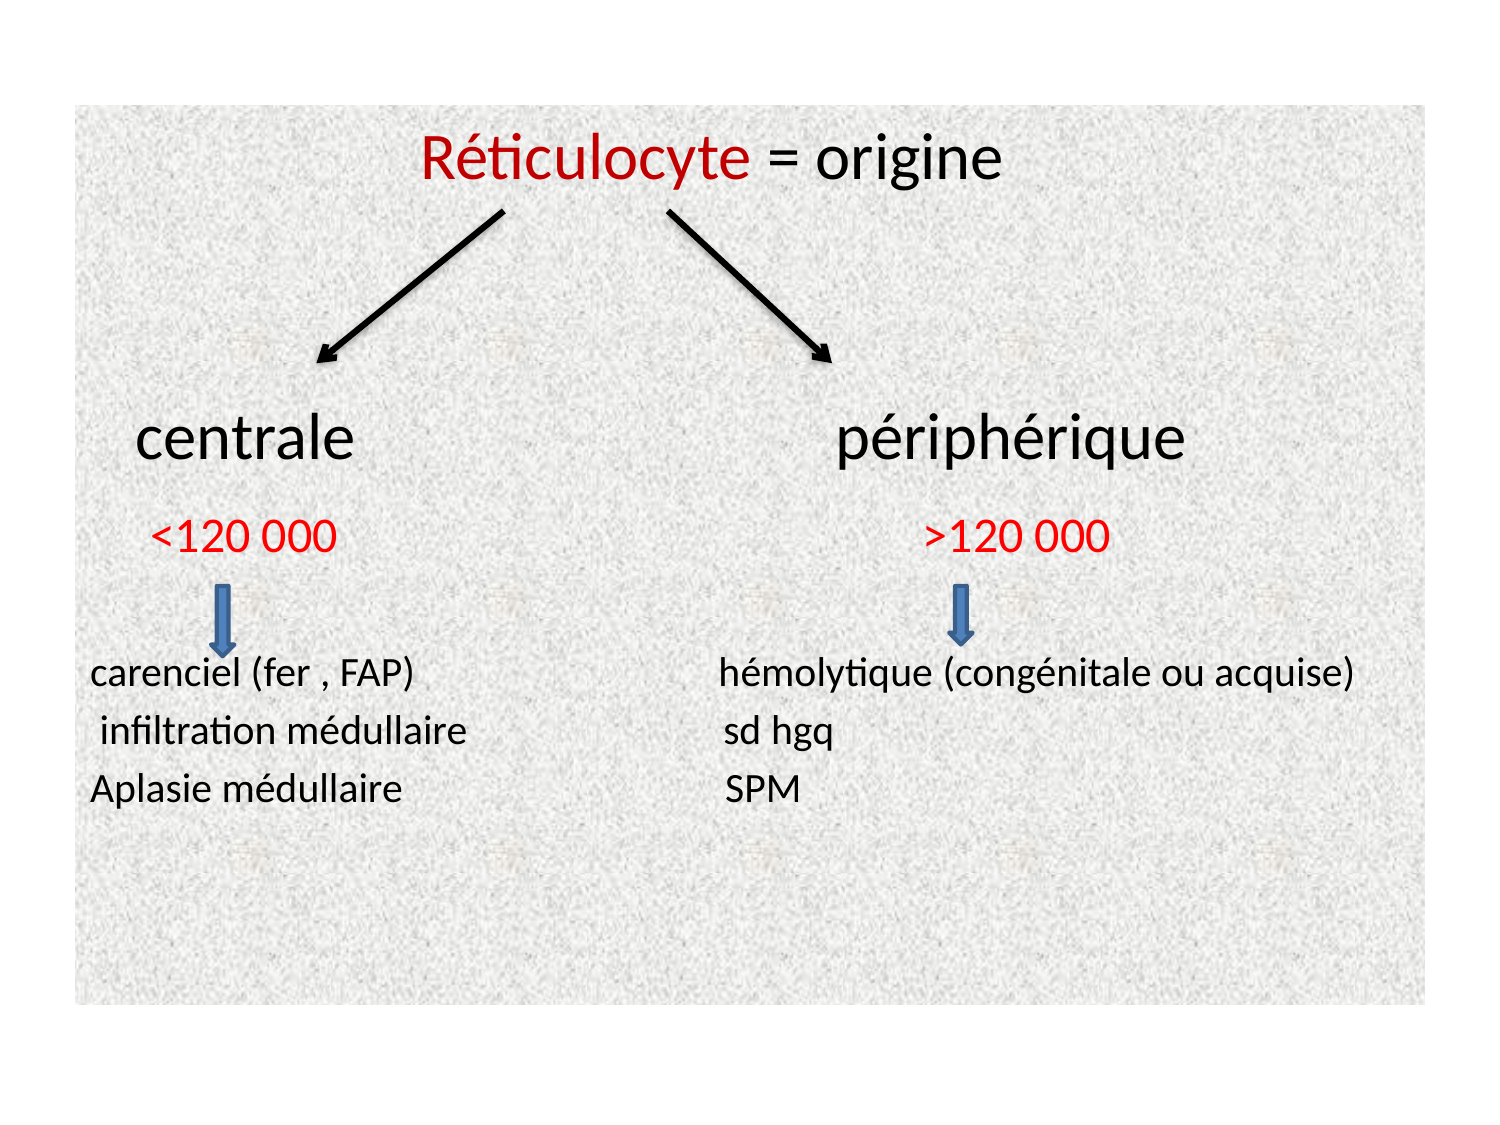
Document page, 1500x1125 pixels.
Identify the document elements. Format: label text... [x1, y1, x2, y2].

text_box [667, 210, 833, 364]
text_box [209, 583, 237, 659]
text_box [947, 583, 975, 647]
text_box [316, 210, 505, 364]
list Réticulocyte = origine centrale périphérique <120 000 >120 000 carenciel (fer , FAP) hémolytique (congénitale ou acquise) infiltration médullaire sd hgq Aplasie médullaire SPM [75, 105, 1425, 1005]
